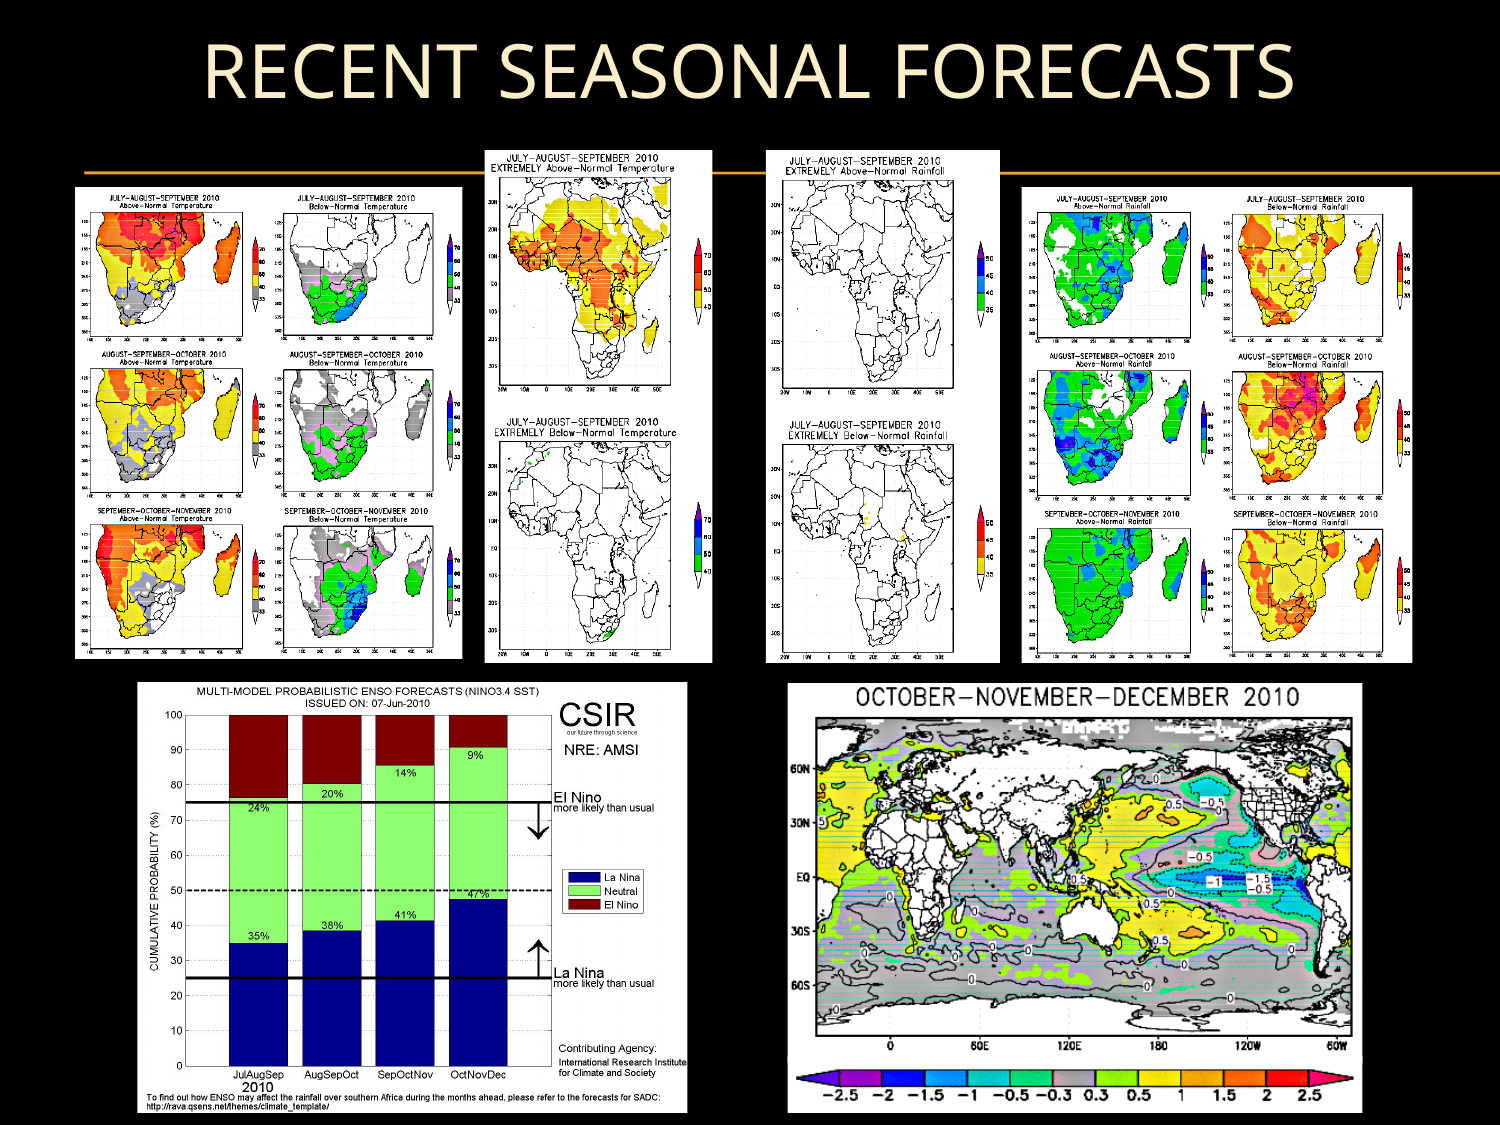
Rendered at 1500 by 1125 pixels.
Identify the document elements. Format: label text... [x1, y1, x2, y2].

picture [74, 187, 463, 659]
title recent seasonal forecasts [0, 12, 1500, 125]
picture [137, 682, 688, 1113]
picture [787, 1071, 1363, 1113]
picture [1021, 187, 1413, 663]
picture [484, 149, 713, 663]
picture [787, 682, 1363, 1063]
picture [765, 149, 1001, 663]
